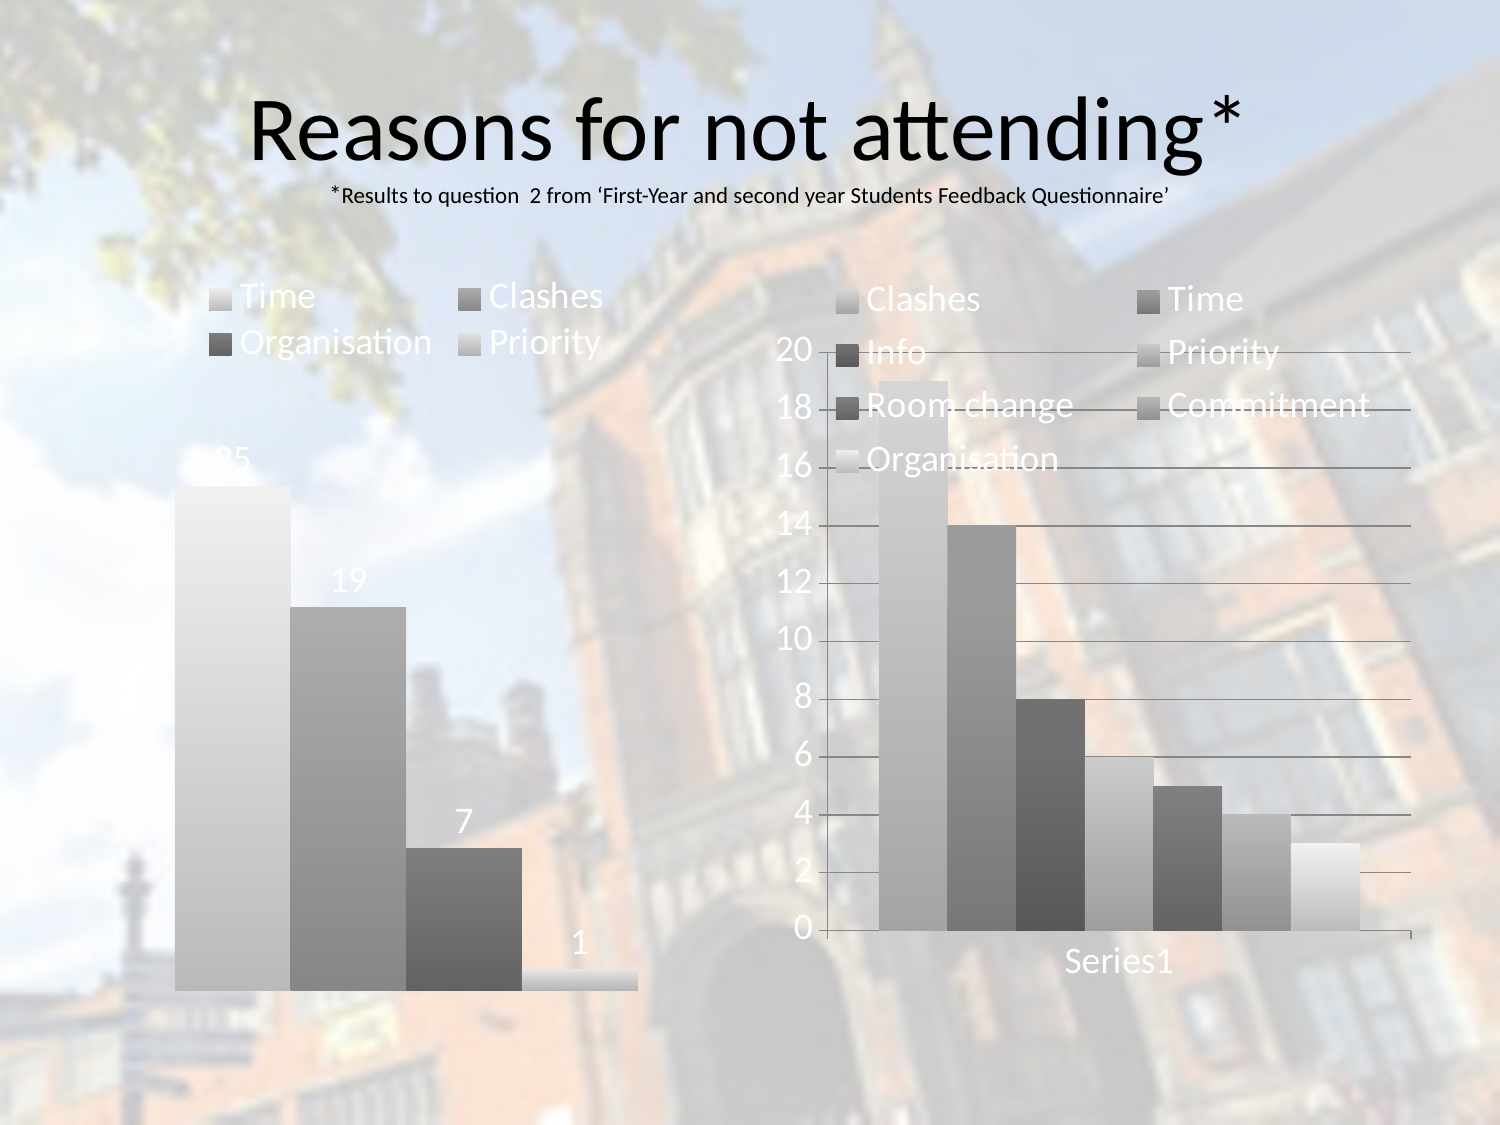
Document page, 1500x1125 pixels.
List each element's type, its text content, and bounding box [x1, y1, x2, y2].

chart [74, 262, 738, 1006]
title Reasons for not attending* *Results to question 2 from ‘First-Year and second year Students Feedback Questionnaire’ [75, 45, 1425, 233]
chart [761, 255, 1425, 998]
